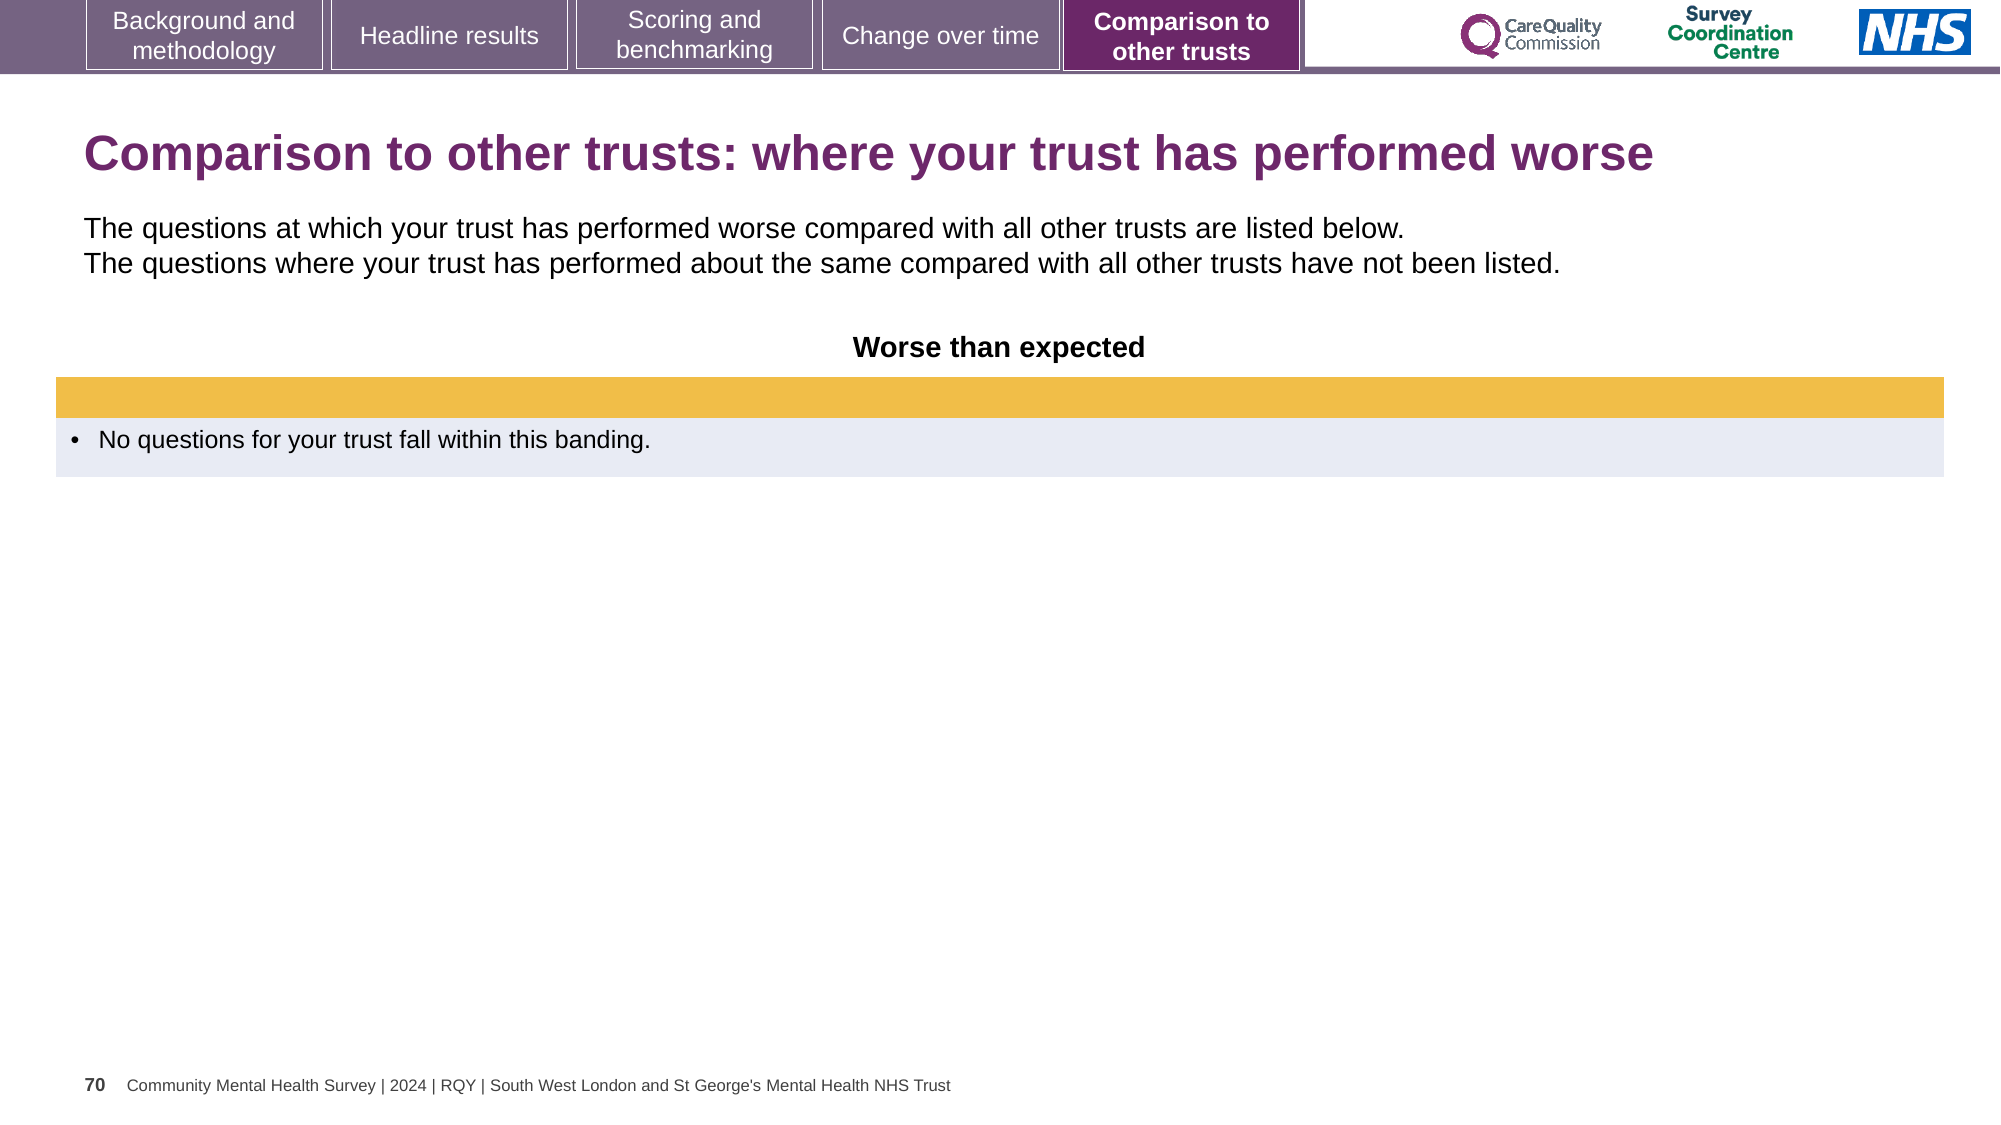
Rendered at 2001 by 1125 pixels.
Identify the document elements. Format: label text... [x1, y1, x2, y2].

text_box 70 [84, 1065, 122, 1125]
picture [1666, 3, 1794, 61]
picture [1460, 13, 1602, 59]
table_cell [56, 377, 1944, 418]
table_header Worse than expected [56, 317, 1944, 377]
title Comparison to other trusts: where your trust has performed worse [68, 100, 1942, 209]
picture [1859, 9, 1971, 55]
table_cell No questions for your trust fall within this banding. [56, 418, 1944, 477]
text_box The questions at which your trust has performed worse compared with all other trusts are listed below. The questions where your trust has performed about the same compared with all other trusts have not been listed. [68, 202, 1896, 287]
